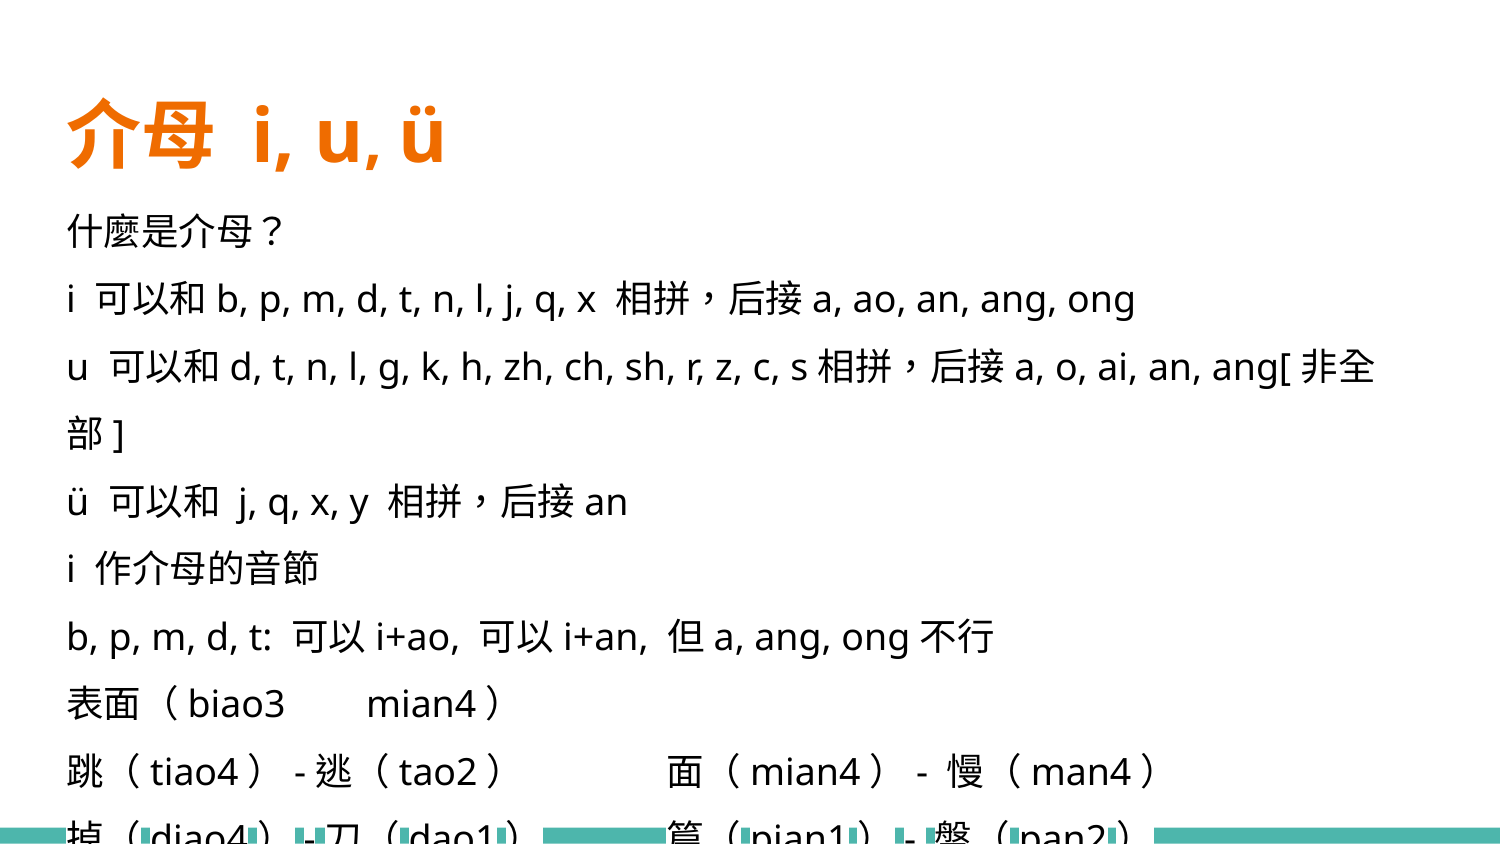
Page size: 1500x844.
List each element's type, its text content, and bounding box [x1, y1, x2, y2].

list 什麼是介母？ i 可以和b, p, m, d, t, n, l, j, q, x 相拼，后接a, ao, an, ang, ong u 可以和d, t, n, l, g, k, h, zh, ch, sh, r, z, c, s相拼，后接a, o, ai, an, ang[非全部] ü 可以和 j, q, x, y 相拼，后接an i 作介母的音節 b, p, m, d, t: 可以i+ao, 可以i+an, 但a, ang, ong不行 表面（biao3 mian4） 跳（tiao4）-逃（tao2） 面（mian4）- 慢（man4） 掉（diao4）-刀（dao1） 篇（pian1）- 盤（pan2） [51, 170, 1449, 592]
title 介母 i, u, ü [51, 72, 1449, 170]
